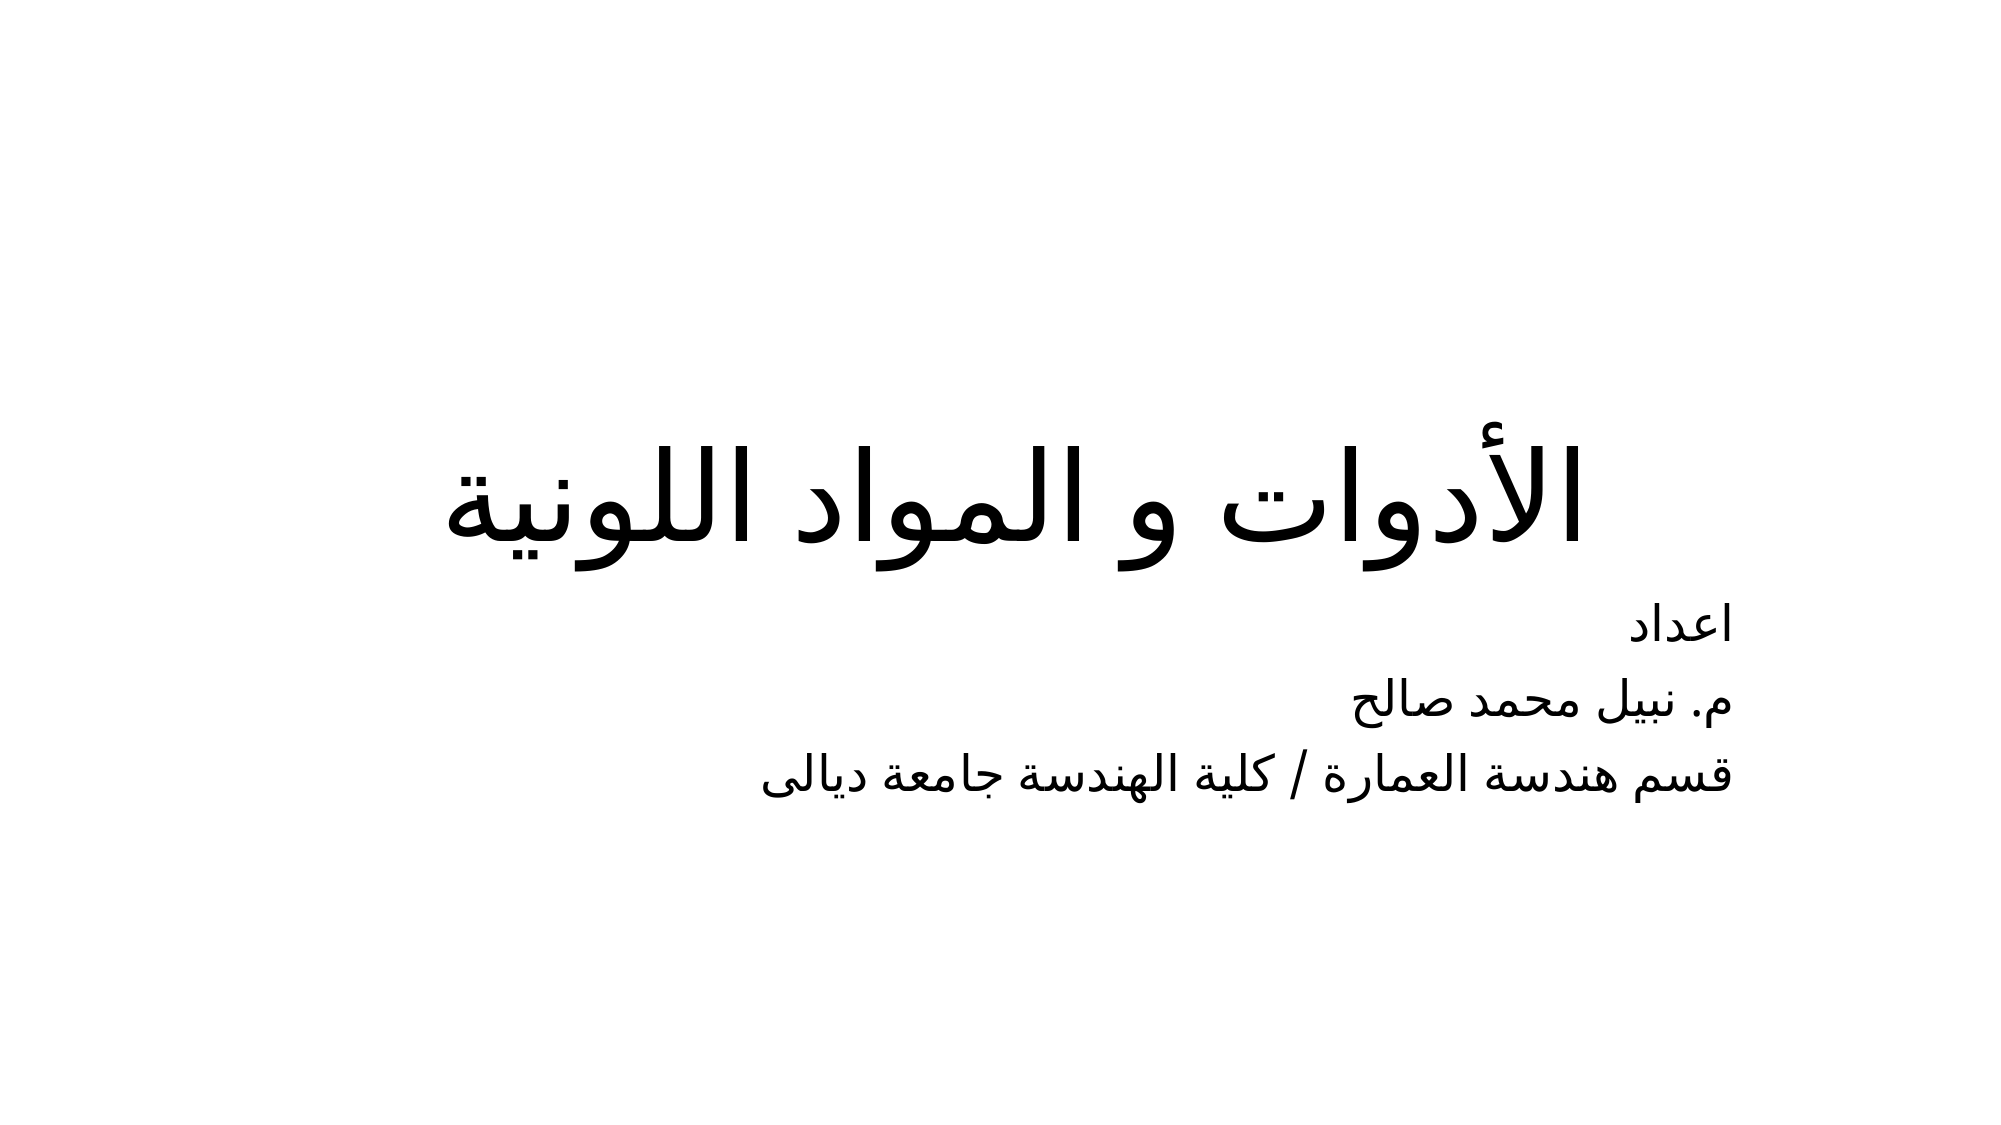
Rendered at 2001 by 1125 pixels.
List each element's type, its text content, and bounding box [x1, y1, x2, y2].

title الأدوات و المواد اللونية [249, 184, 1750, 576]
subtitle اعداد م. نبيل محمد صالح قسم هندسة العمارة / كلية الهندسة جامعة ديالى [249, 590, 1750, 863]
